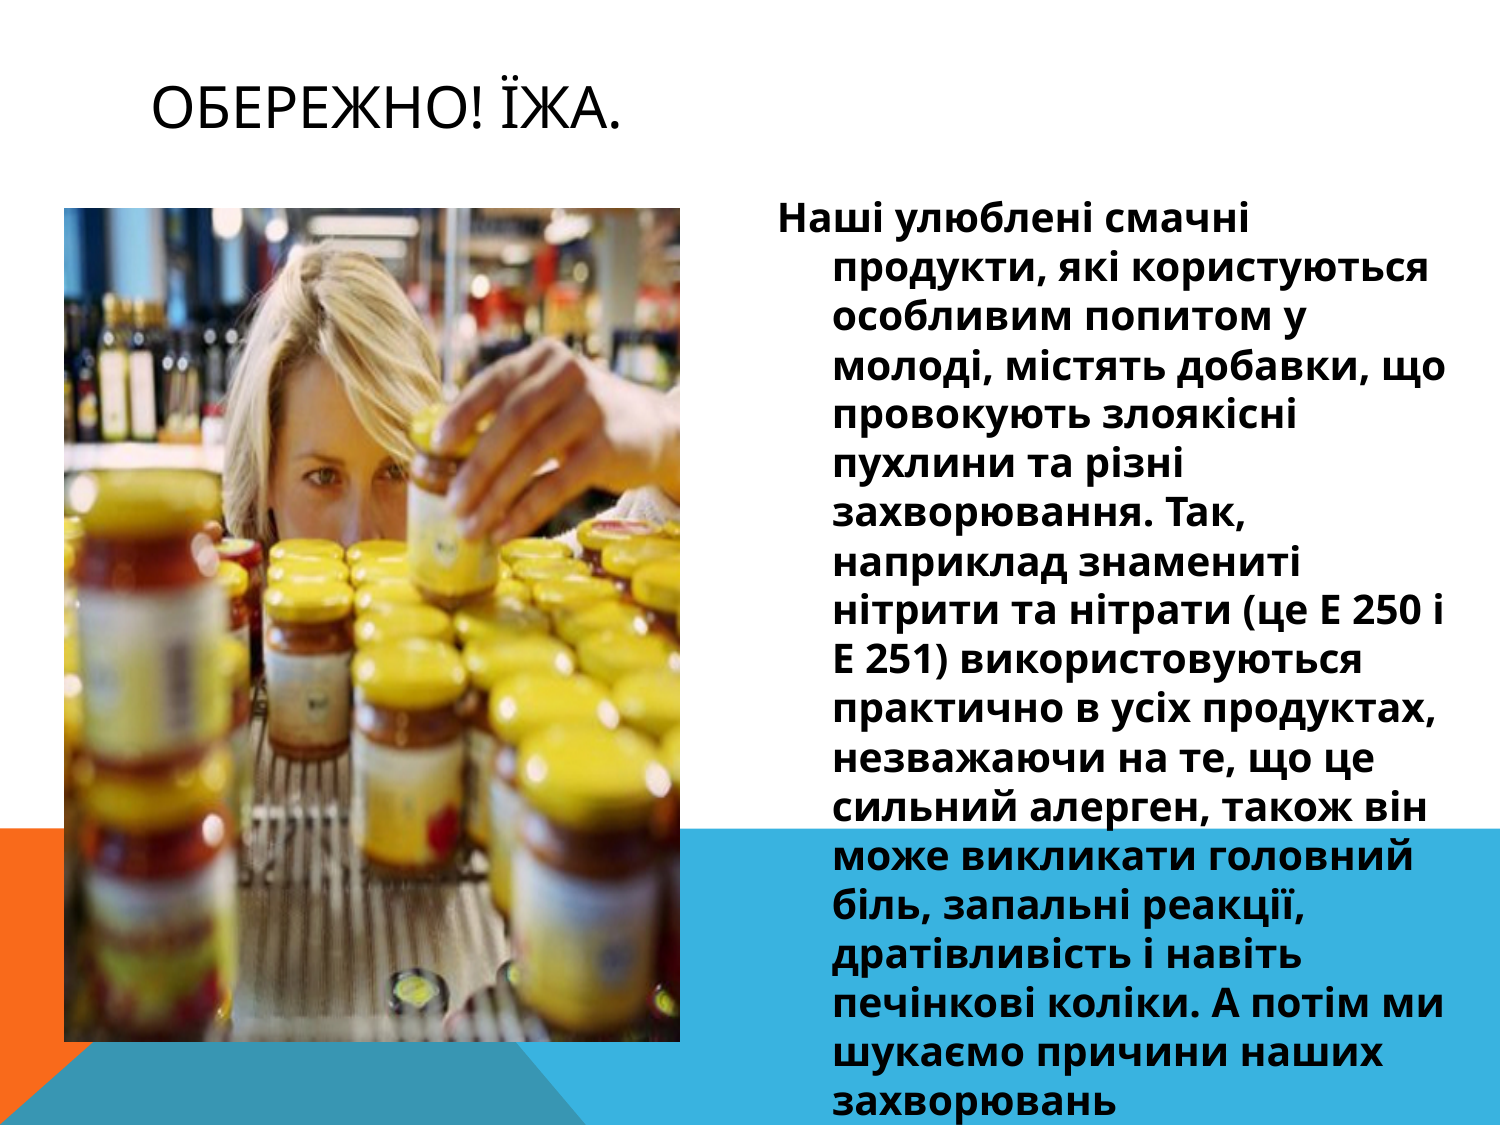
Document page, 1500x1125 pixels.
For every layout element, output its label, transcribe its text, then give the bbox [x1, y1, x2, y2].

list Наші улюблені смачні продукти, які користуються особливим попитом у молоді, містять добавки, що провокують злоякісні пухлини та різні захворювання. Так, наприклад знамениті нітрити та нітрати (це Е 250 і Е 251) використовуються практично в усіх продуктах, незважаючи на те, що це сильний алерген, також він може викликати головний біль, запальні реакції, дратівливість і навіть печінкові коліки. А потім ми шукаємо причини наших захворювань [761, 184, 1464, 1125]
picture [64, 207, 680, 1042]
title Обережно! Їжа. [135, 60, 1369, 150]
